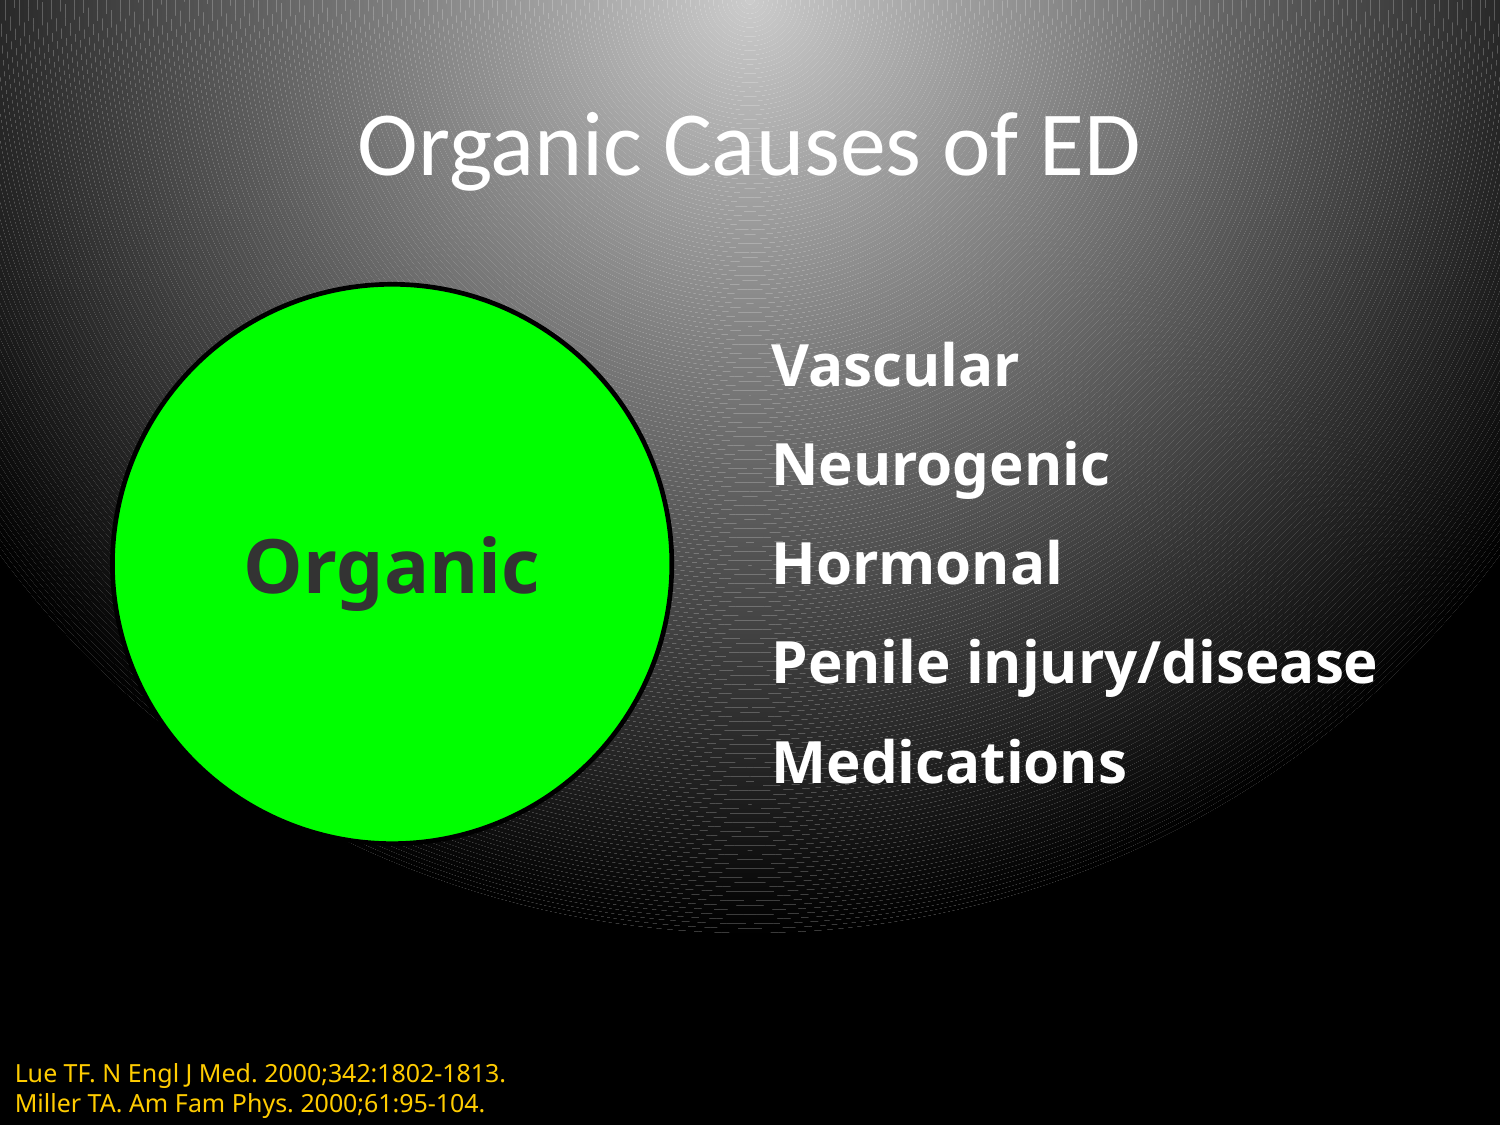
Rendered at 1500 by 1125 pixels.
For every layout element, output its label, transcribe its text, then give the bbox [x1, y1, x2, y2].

text_box Lue TF. N Engl J Med. 2000;342:1802-1813. Miller TA. Am Fam Phys. 2000;61:95-104. [0, 999, 981, 1125]
text_box Vascular Neurogenic Hormonal Penile injury/disease Medications [756, 320, 1394, 803]
title Organic Causes of ED [74, 44, 1426, 233]
text_box Organic [112, 284, 672, 844]
